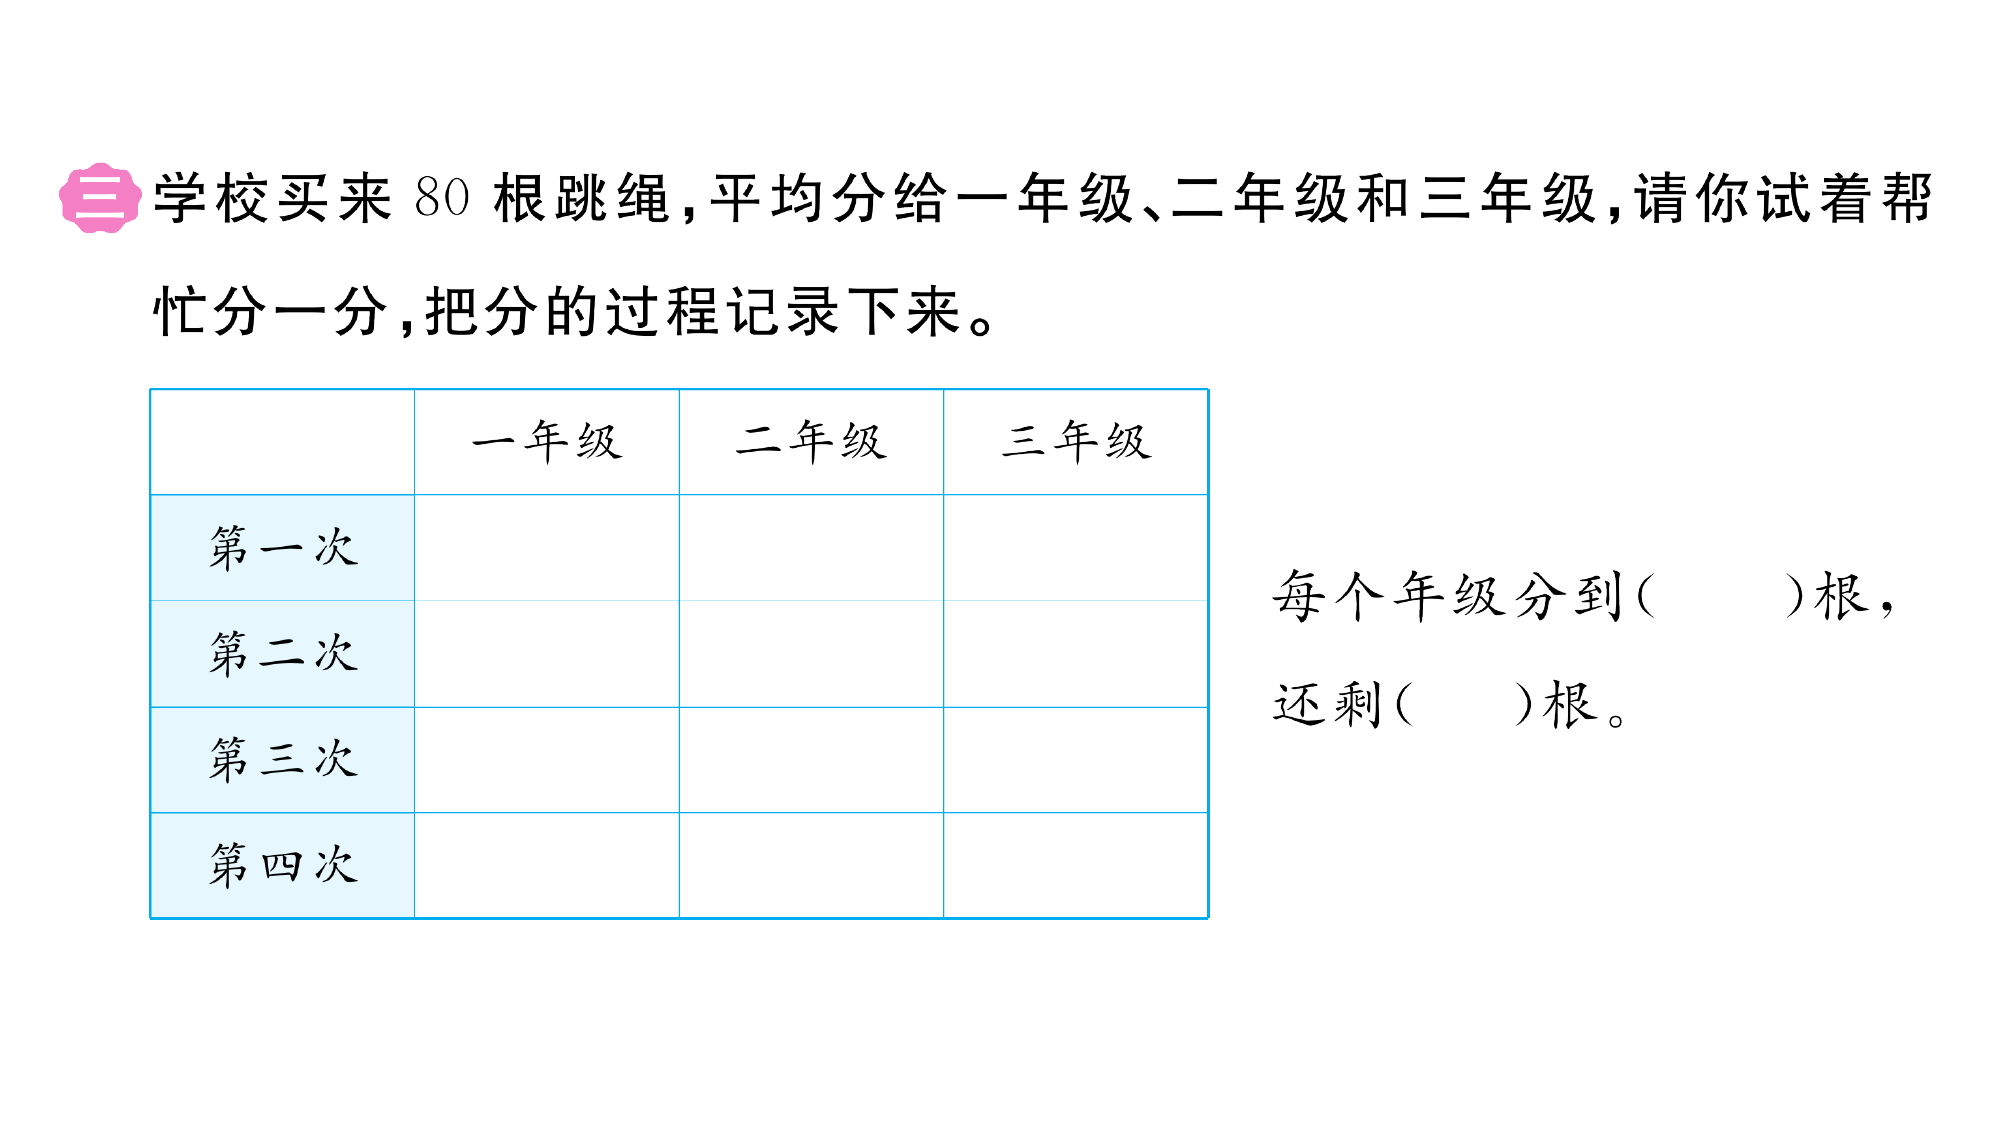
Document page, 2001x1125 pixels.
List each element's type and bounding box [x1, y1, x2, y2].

picture [55, 137, 1945, 938]
